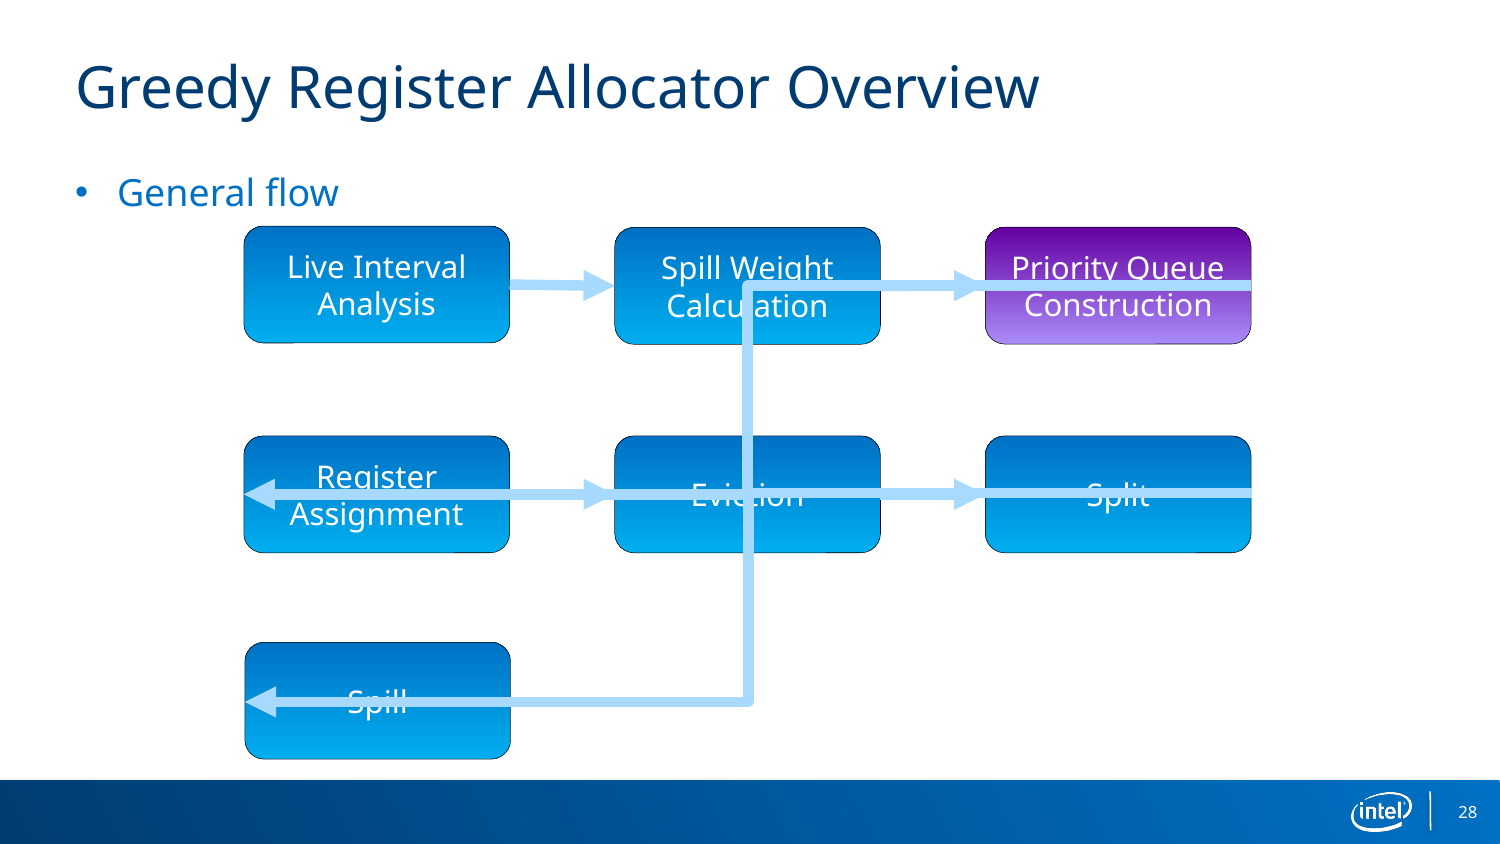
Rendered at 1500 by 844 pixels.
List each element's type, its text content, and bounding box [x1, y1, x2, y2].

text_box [243, 285, 1252, 492]
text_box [244, 492, 1253, 703]
title Greedy Register Allocator Overview [75, 50, 1425, 160]
text_box Spill Weight Calculation [614, 227, 881, 284]
text_box Spill [244, 710, 511, 760]
text_box Priority Queue Construction [985, 227, 1252, 285]
list General flow [75, 168, 1425, 732]
text_box Live Interval Analysis [243, 226, 510, 285]
slide_number 28 [1127, 791, 1478, 837]
